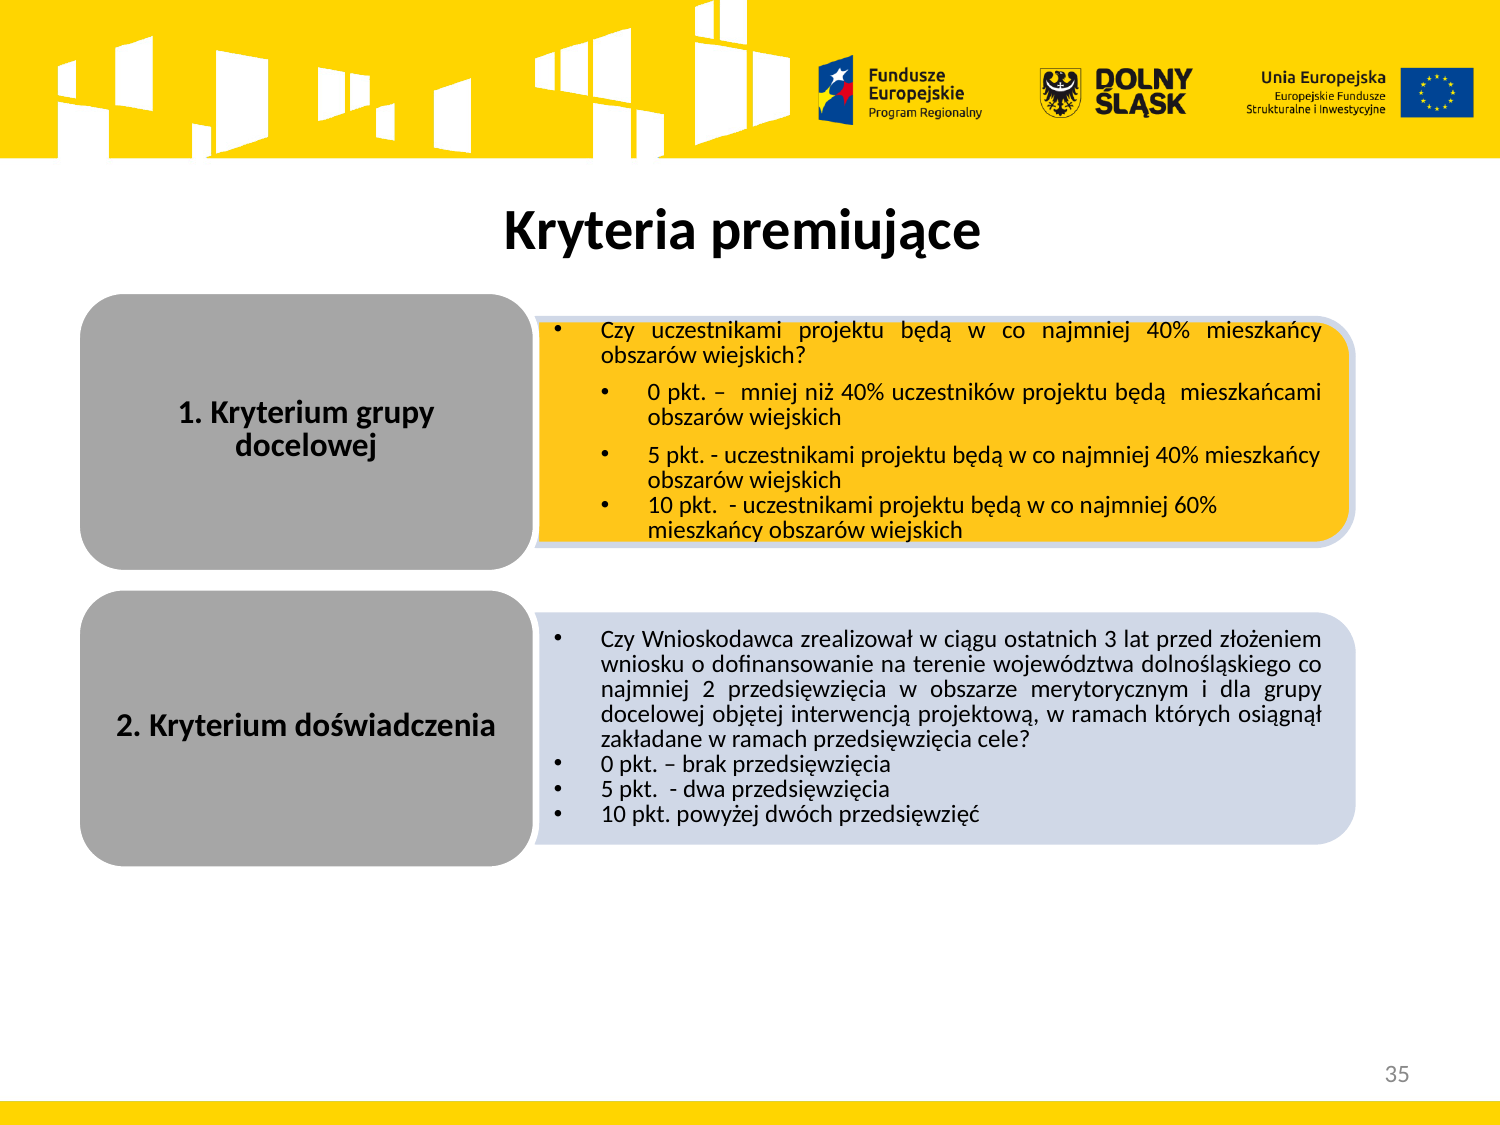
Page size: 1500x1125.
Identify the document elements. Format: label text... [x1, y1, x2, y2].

title Kryteria premiujące [74, 184, 1426, 268]
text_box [76, 290, 1353, 870]
slide_number 35 [1074, 1042, 1425, 1103]
picture [0, 0, 1500, 1125]
